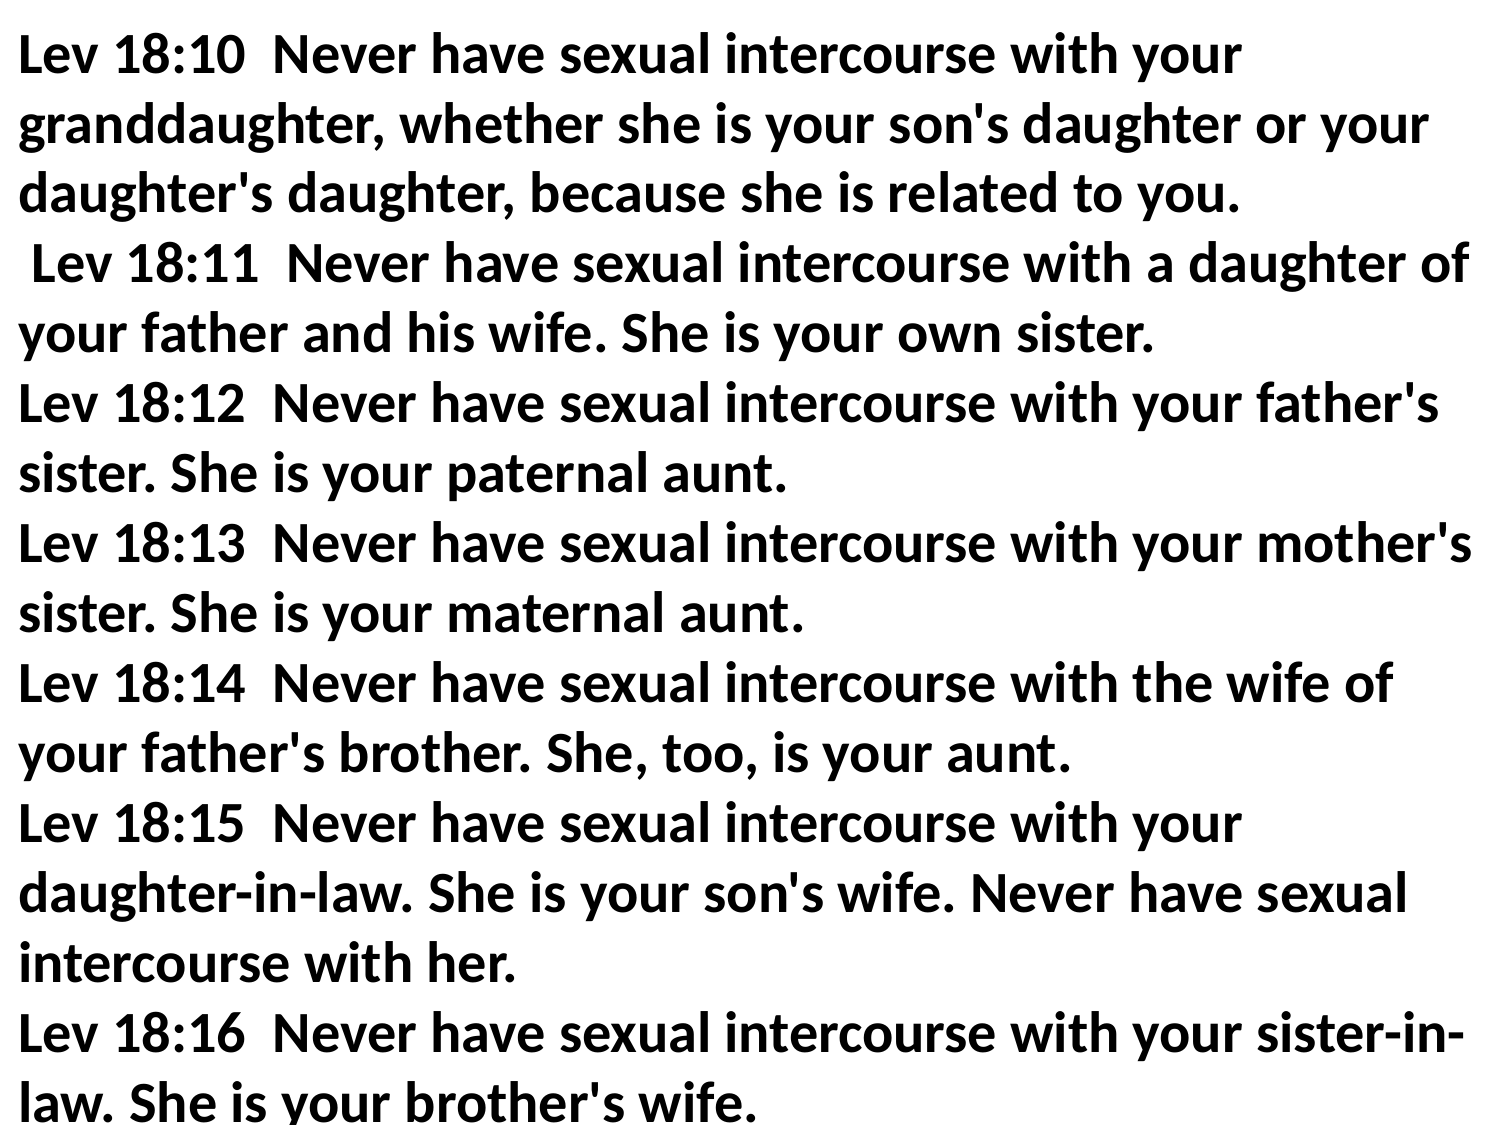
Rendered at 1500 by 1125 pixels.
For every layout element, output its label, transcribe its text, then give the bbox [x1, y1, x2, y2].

text_box Lev 18:10 Never have sexual intercourse with your granddaughter, whether she is your son's daughter or your daughter's daughter, because she is related to you. Lev 18:11 Never have sexual intercourse with a daughter of your father and his wife. She is your own sister. Lev 18:12 Never have sexual intercourse with your father's sister. She is your paternal aunt. Lev 18:13 Never have sexual intercourse with your mother's sister. She is your maternal aunt. Lev 18:14 Never have sexual intercourse with the wife of your father's brother. She, too, is your aunt. Lev 18:15 Never have sexual intercourse with your daughter-in-law. She is your son's wife. Never have sexual intercourse with her. Lev 18:16 Never have sexual intercourse with your sister-in-law. She is your brother's wife. [3, 7, 1491, 1125]
